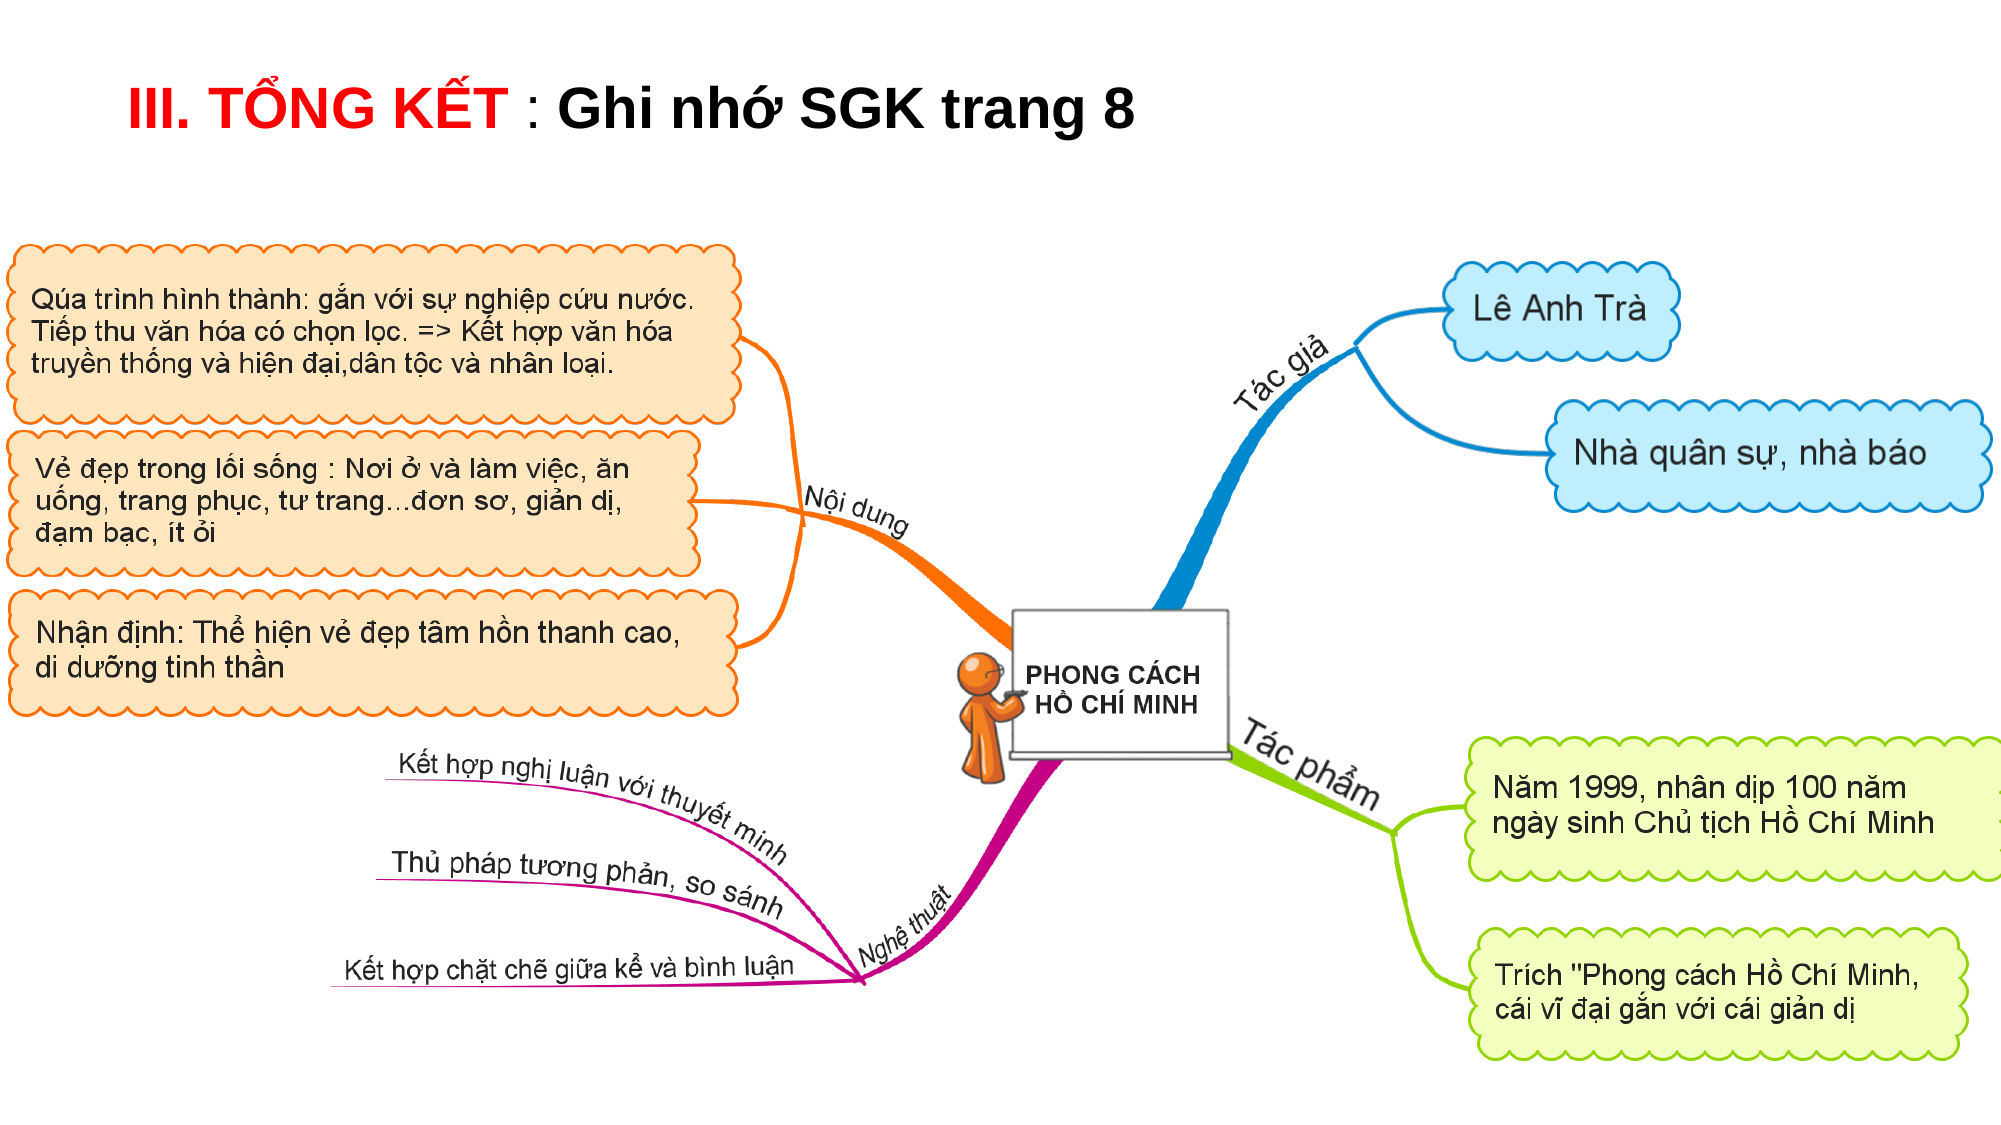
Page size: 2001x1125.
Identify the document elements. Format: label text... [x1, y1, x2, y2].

picture [0, 237, 2001, 1077]
text_box III. TỔNG KẾT : Ghi nhớ SGK trang 8 [112, 62, 1175, 148]
